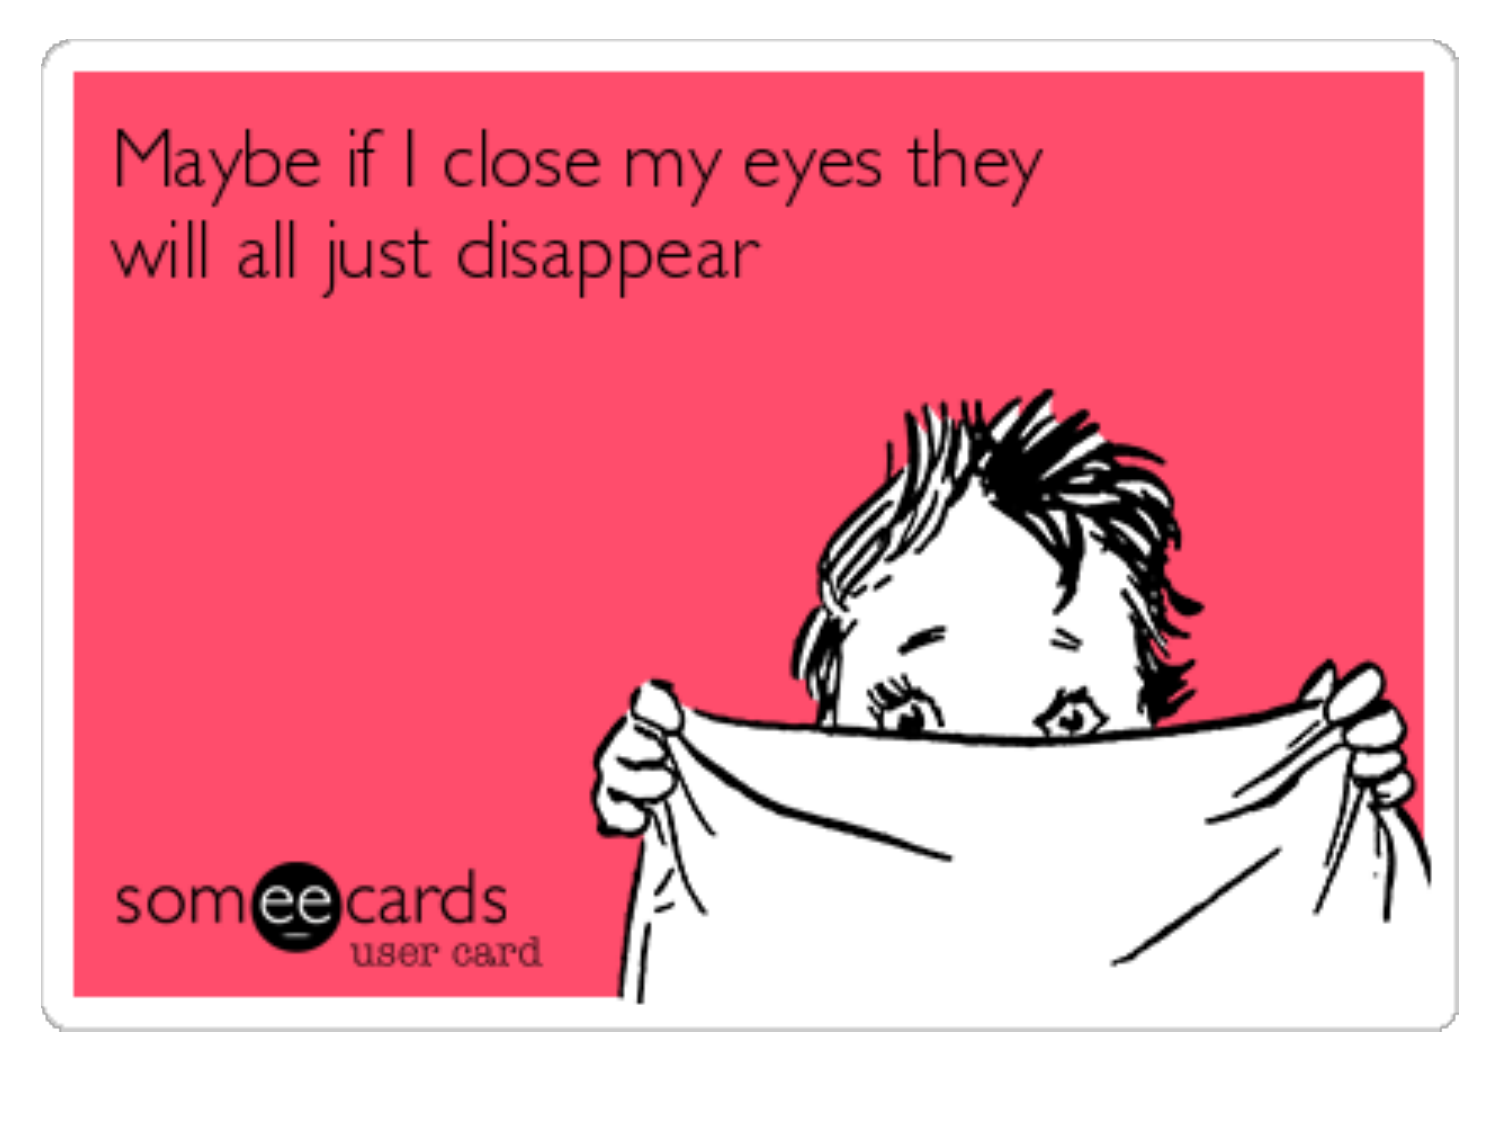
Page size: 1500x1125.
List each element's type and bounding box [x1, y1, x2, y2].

picture [41, 39, 1459, 1032]
